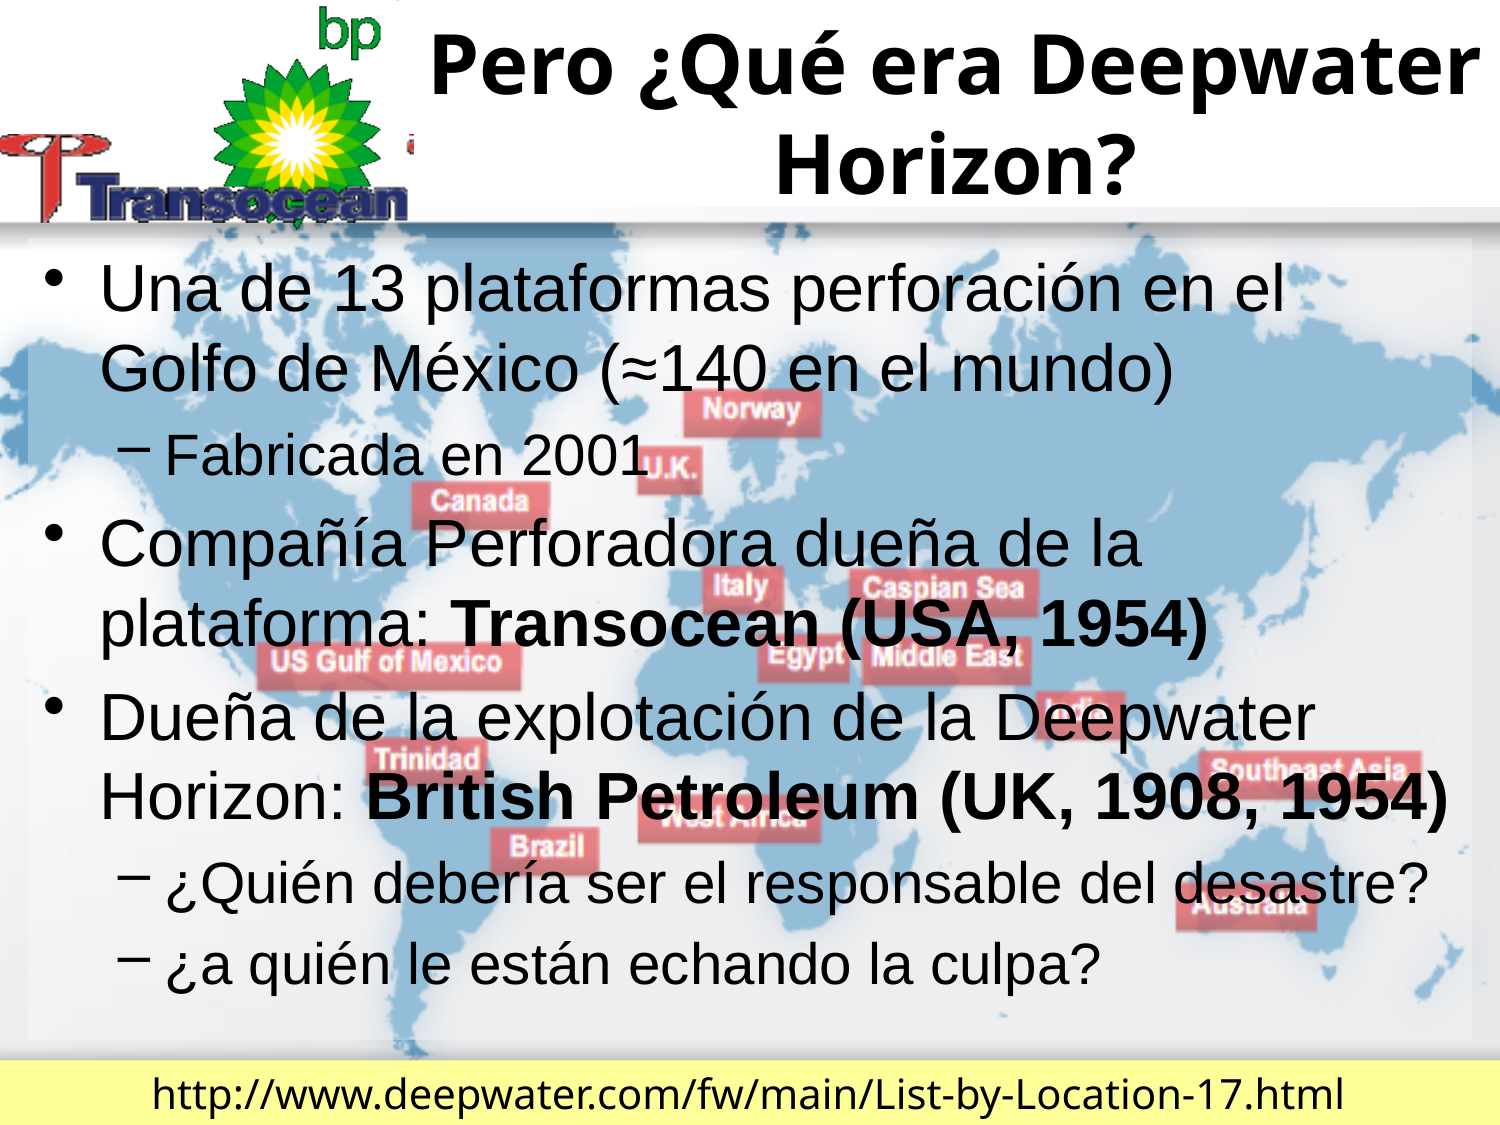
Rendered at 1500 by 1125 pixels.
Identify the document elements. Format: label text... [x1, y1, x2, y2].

title Pero ¿Qué era Deepwater Horizon? [410, 0, 1500, 207]
picture [0, 0, 1500, 1078]
text_box http://www.deepwater.com/fw/main/List-by-Location-17.html [0, 1085, 1500, 1125]
